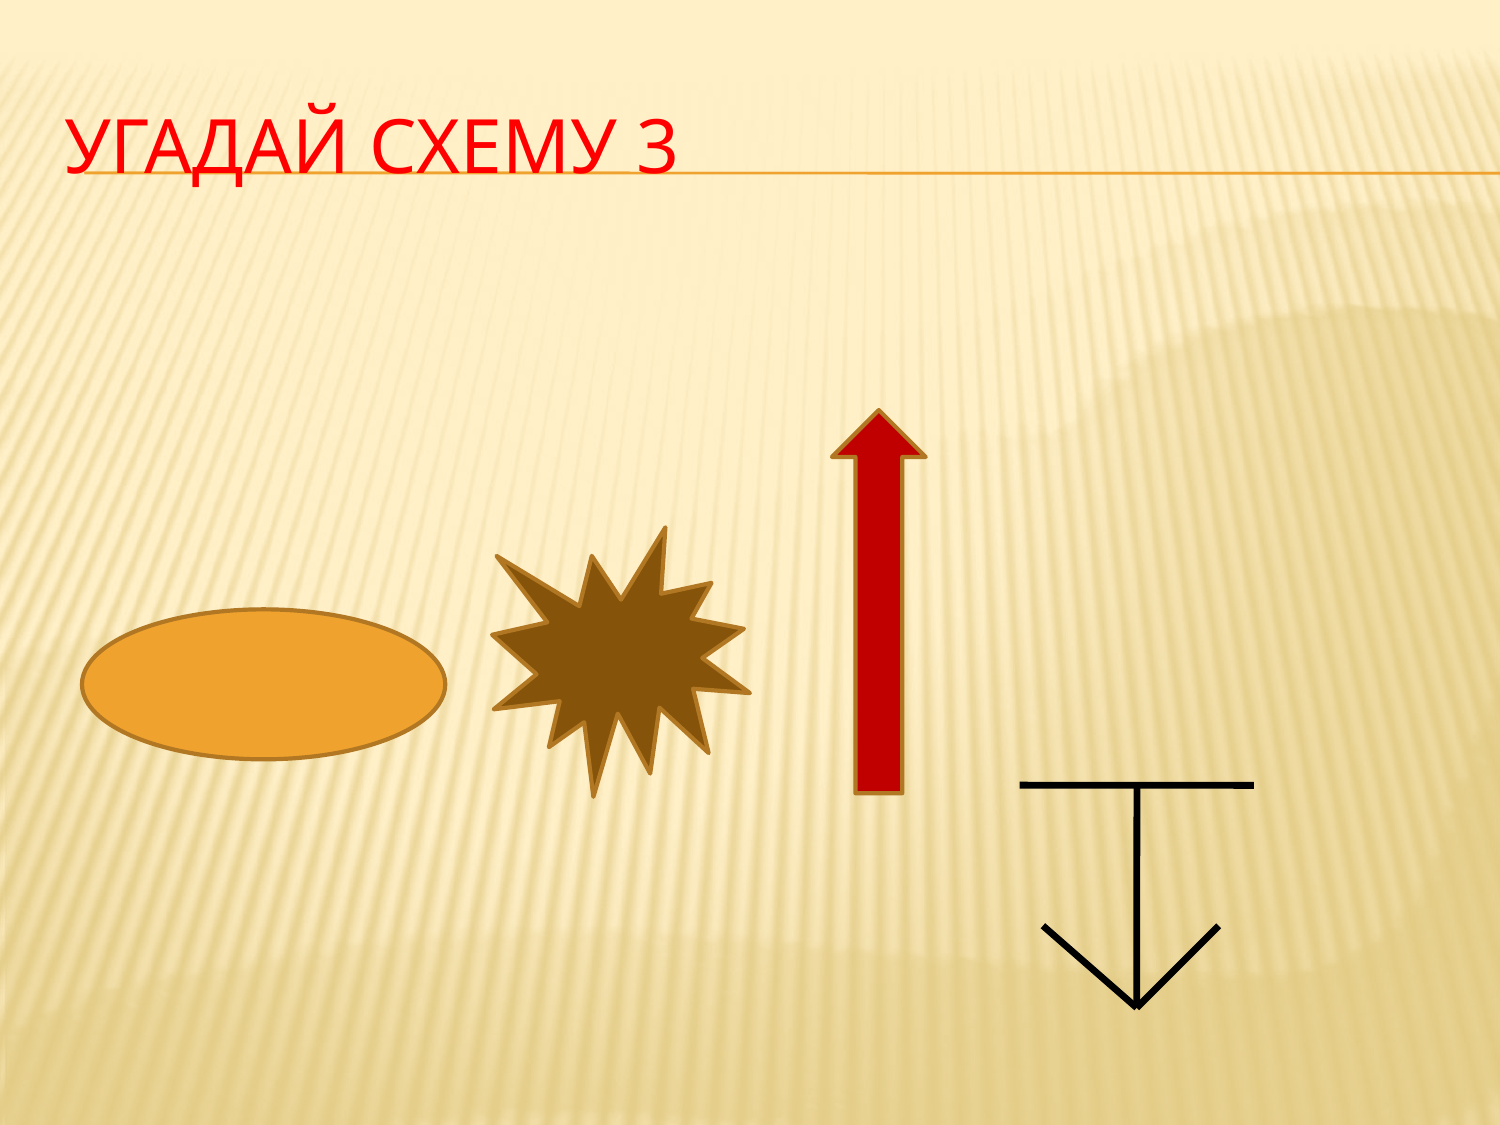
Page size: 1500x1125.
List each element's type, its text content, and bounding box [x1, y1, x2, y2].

text_box [830, 407, 928, 796]
text_box [79, 607, 448, 762]
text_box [1042, 925, 1134, 1009]
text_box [1136, 925, 1219, 1009]
text_box [490, 525, 752, 799]
title Угадай схему 3 [49, 75, 1475, 213]
